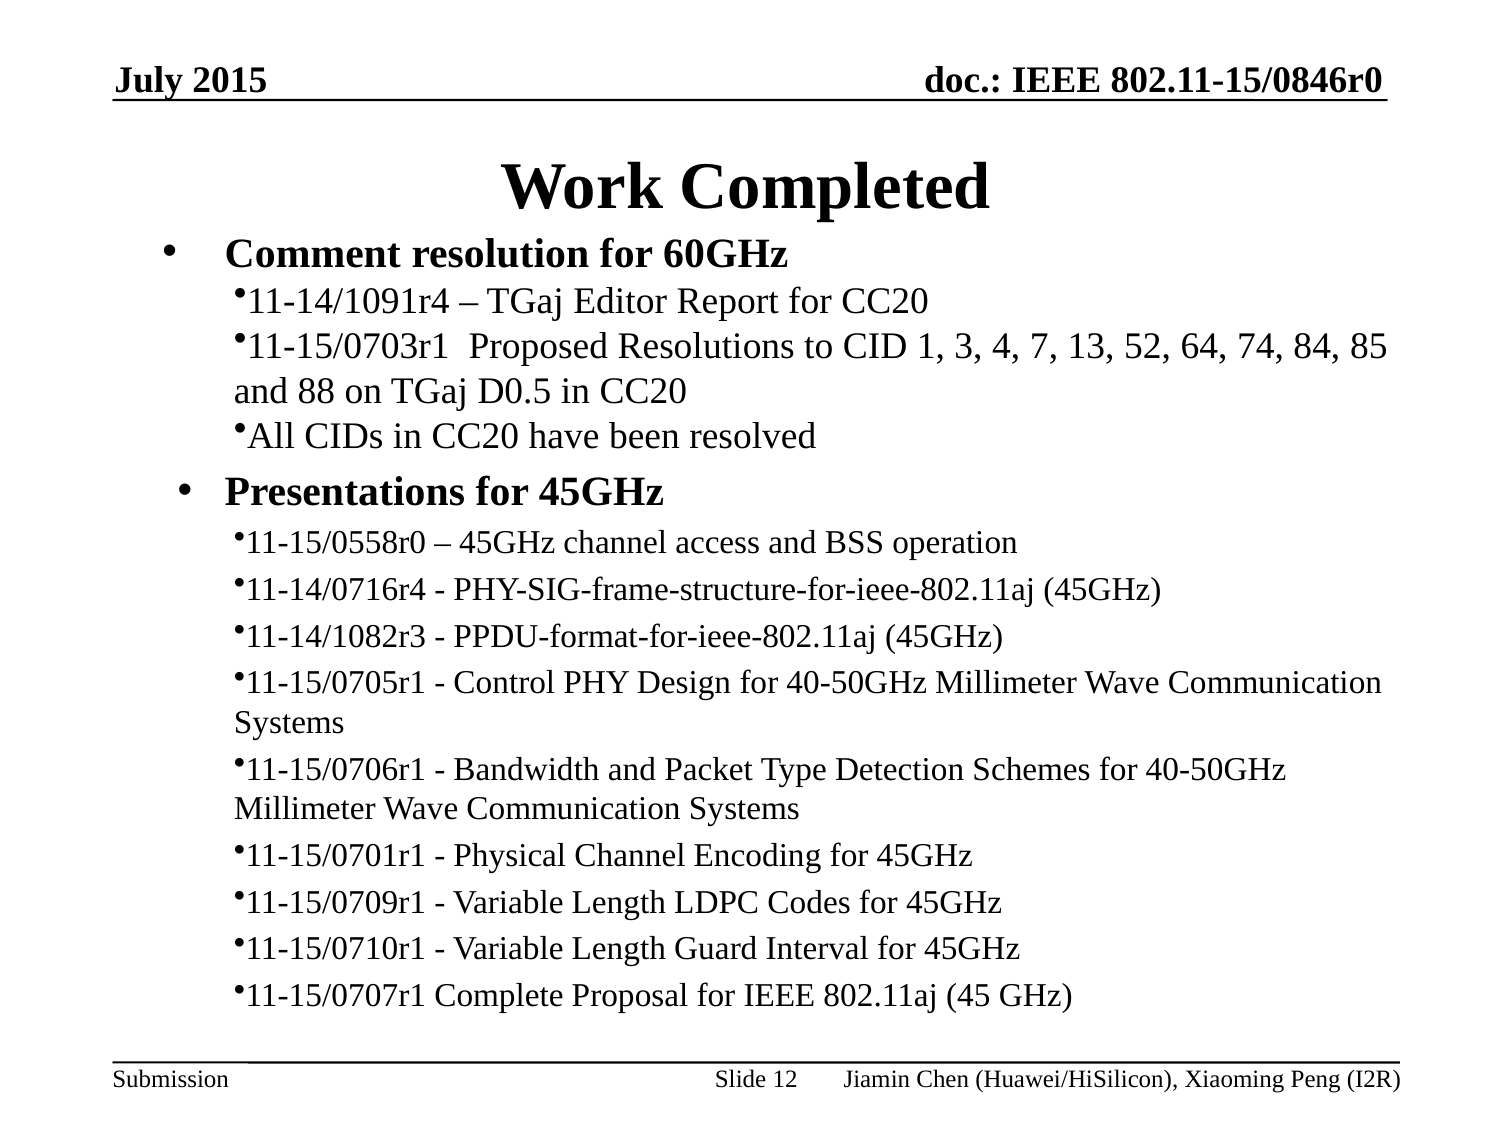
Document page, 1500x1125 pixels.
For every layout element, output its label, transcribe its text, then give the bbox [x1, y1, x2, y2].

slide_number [114, 54, 270, 101]
footer Jiamin Chen (Huawei/HiSilicon), Xiaoming Peng (I2R) [773, 1061, 1402, 1124]
slide_number Slide 12 [712, 1061, 773, 1093]
list Comment resolution for 60GHz 11-14/1091r4 – TGaj Editor Report for CC20 11-15/0703r1 Proposed Resolutions to CID 1, 3, 4, 7, 13, 52, 64, 74, 84, 85 and 88 on TGaj D0.5 in CC20 All CIDs in CC20 have been resolved Presentations for 45GHz 11-15/0558r0 – 45GHz channel access and BSS operation 11-14/0716r4 - PHY-SIG-frame-structure-for-ieee-802.11aj (45GHz) 11-14/1082r3 - PPDU-format-for-ieee-802.11aj (45GHz) 11-15/0705r1 - Control PHY Design for 40-50GHz Millimeter Wave Communication Systems 11-15/0706r1 - Bandwidth and Packet Type Detection Schemes for 40-50GHz Millimeter Wave Communication Systems 11-15/0701r1 - Physical Channel Encoding for 45GHz 11-15/0709r1 - Variable Length LDPC Codes for 45GHz 11-15/0710r1 - Variable Length Guard Interval for 45GHz 11-15/0707r1 Complete Proposal for IEEE 802.11aj (45 GHz) [87, 217, 1450, 1043]
title Work Completed [24, 99, 1500, 275]
